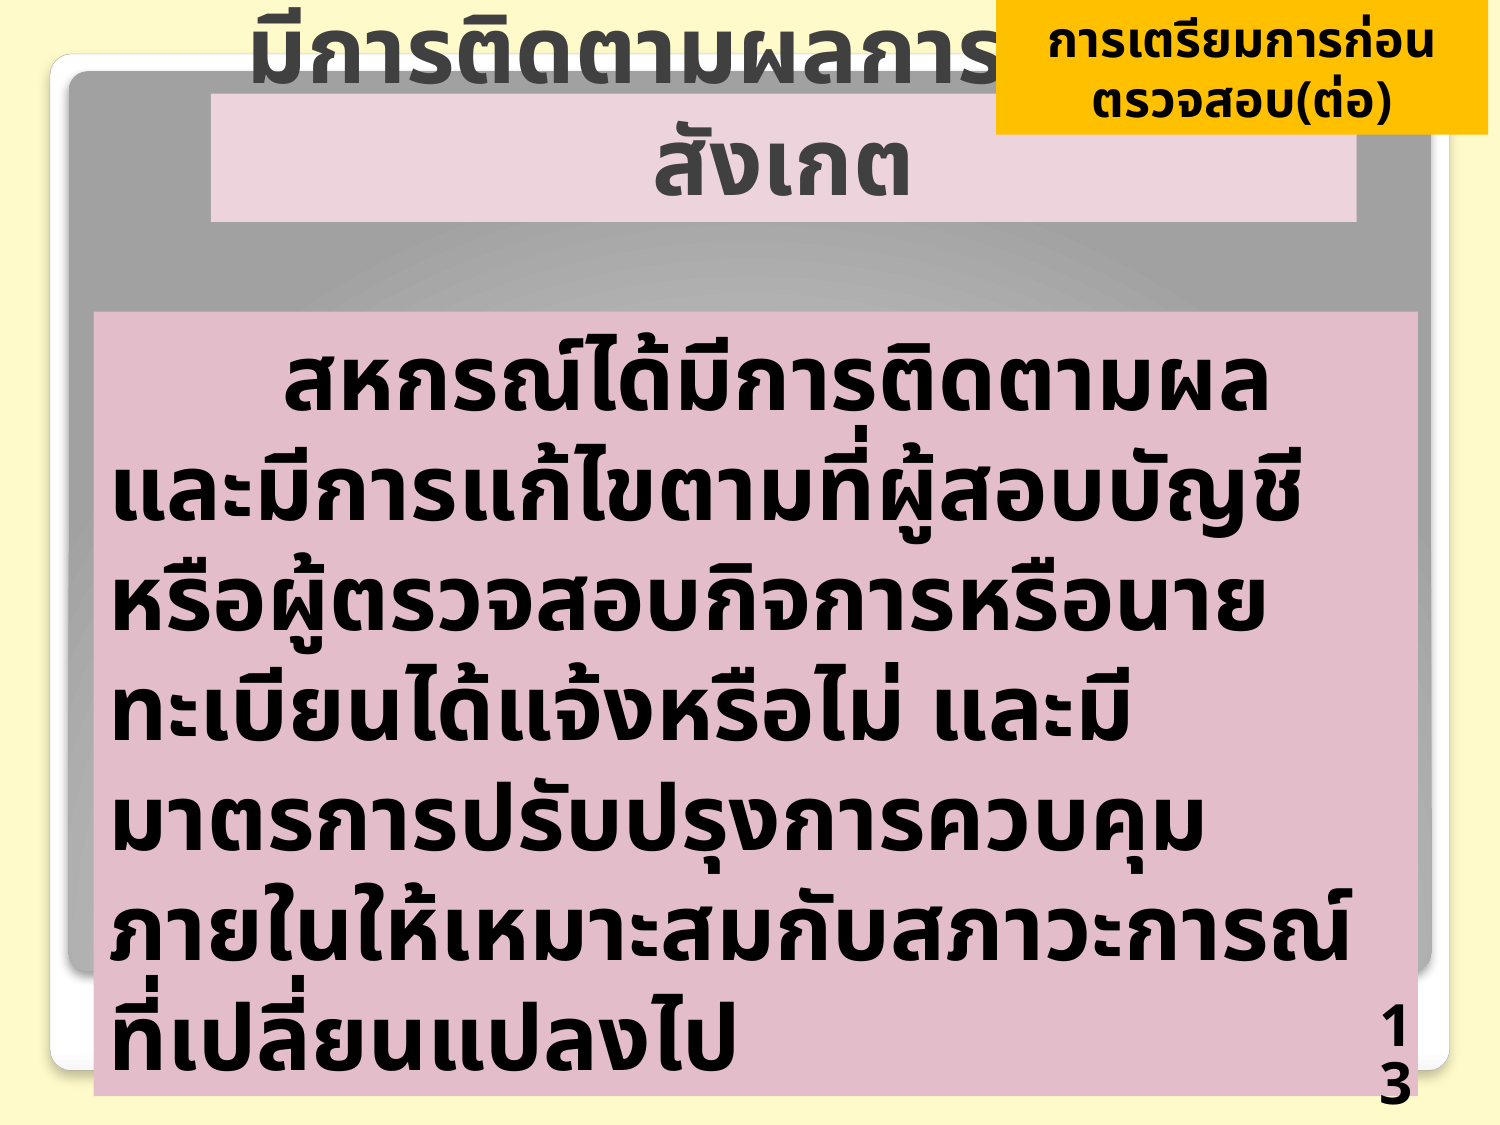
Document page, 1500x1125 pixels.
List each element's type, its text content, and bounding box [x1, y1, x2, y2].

slide_number 13 [1364, 987, 1453, 1075]
text_box สหกรณ์ได้มีการติดตามผลและมีการแก้ไขตามที่ผู้สอบบัญชีหรือผู้ตรวจสอบกิจการหรือนายทะเบียนได้แจ้งหรือไม่ และมีมาตรการปรับปรุงการควบคุมภายในให้เหมาะสมกับสภาวะการณ์ที่เปลี่ยนแปลงไป [93, 311, 1418, 1097]
text_box การเตรียมการก่อนตรวจสอบ(ต่อ) [996, 0, 1489, 135]
title มีการติดตามผลการแก้ไขข้อสังเกต [210, 93, 1357, 222]
